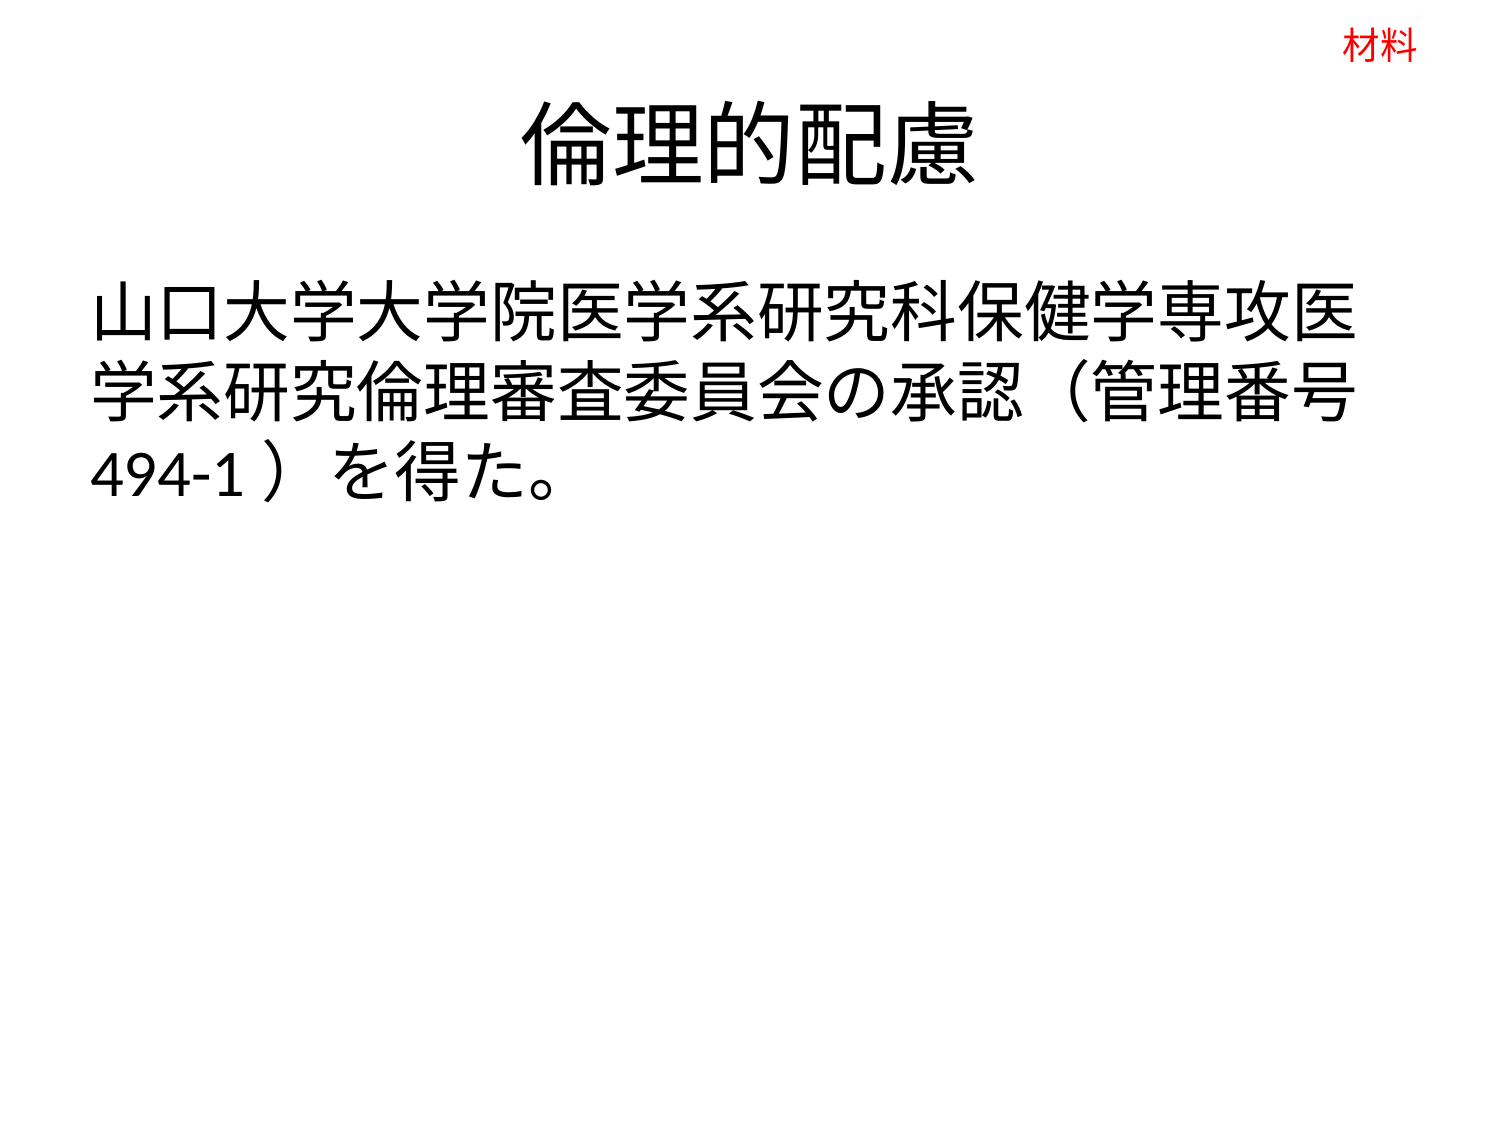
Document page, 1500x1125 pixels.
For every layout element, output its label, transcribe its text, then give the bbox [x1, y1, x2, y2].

list 山口大学大学院医学系研究科保健学専攻医学系研究倫理審査委員会の承認（管理番号494-1）を得た。 [75, 262, 1425, 1005]
title 倫理的配慮 [75, 45, 1425, 233]
text_box 材料 [1327, 14, 1433, 75]
